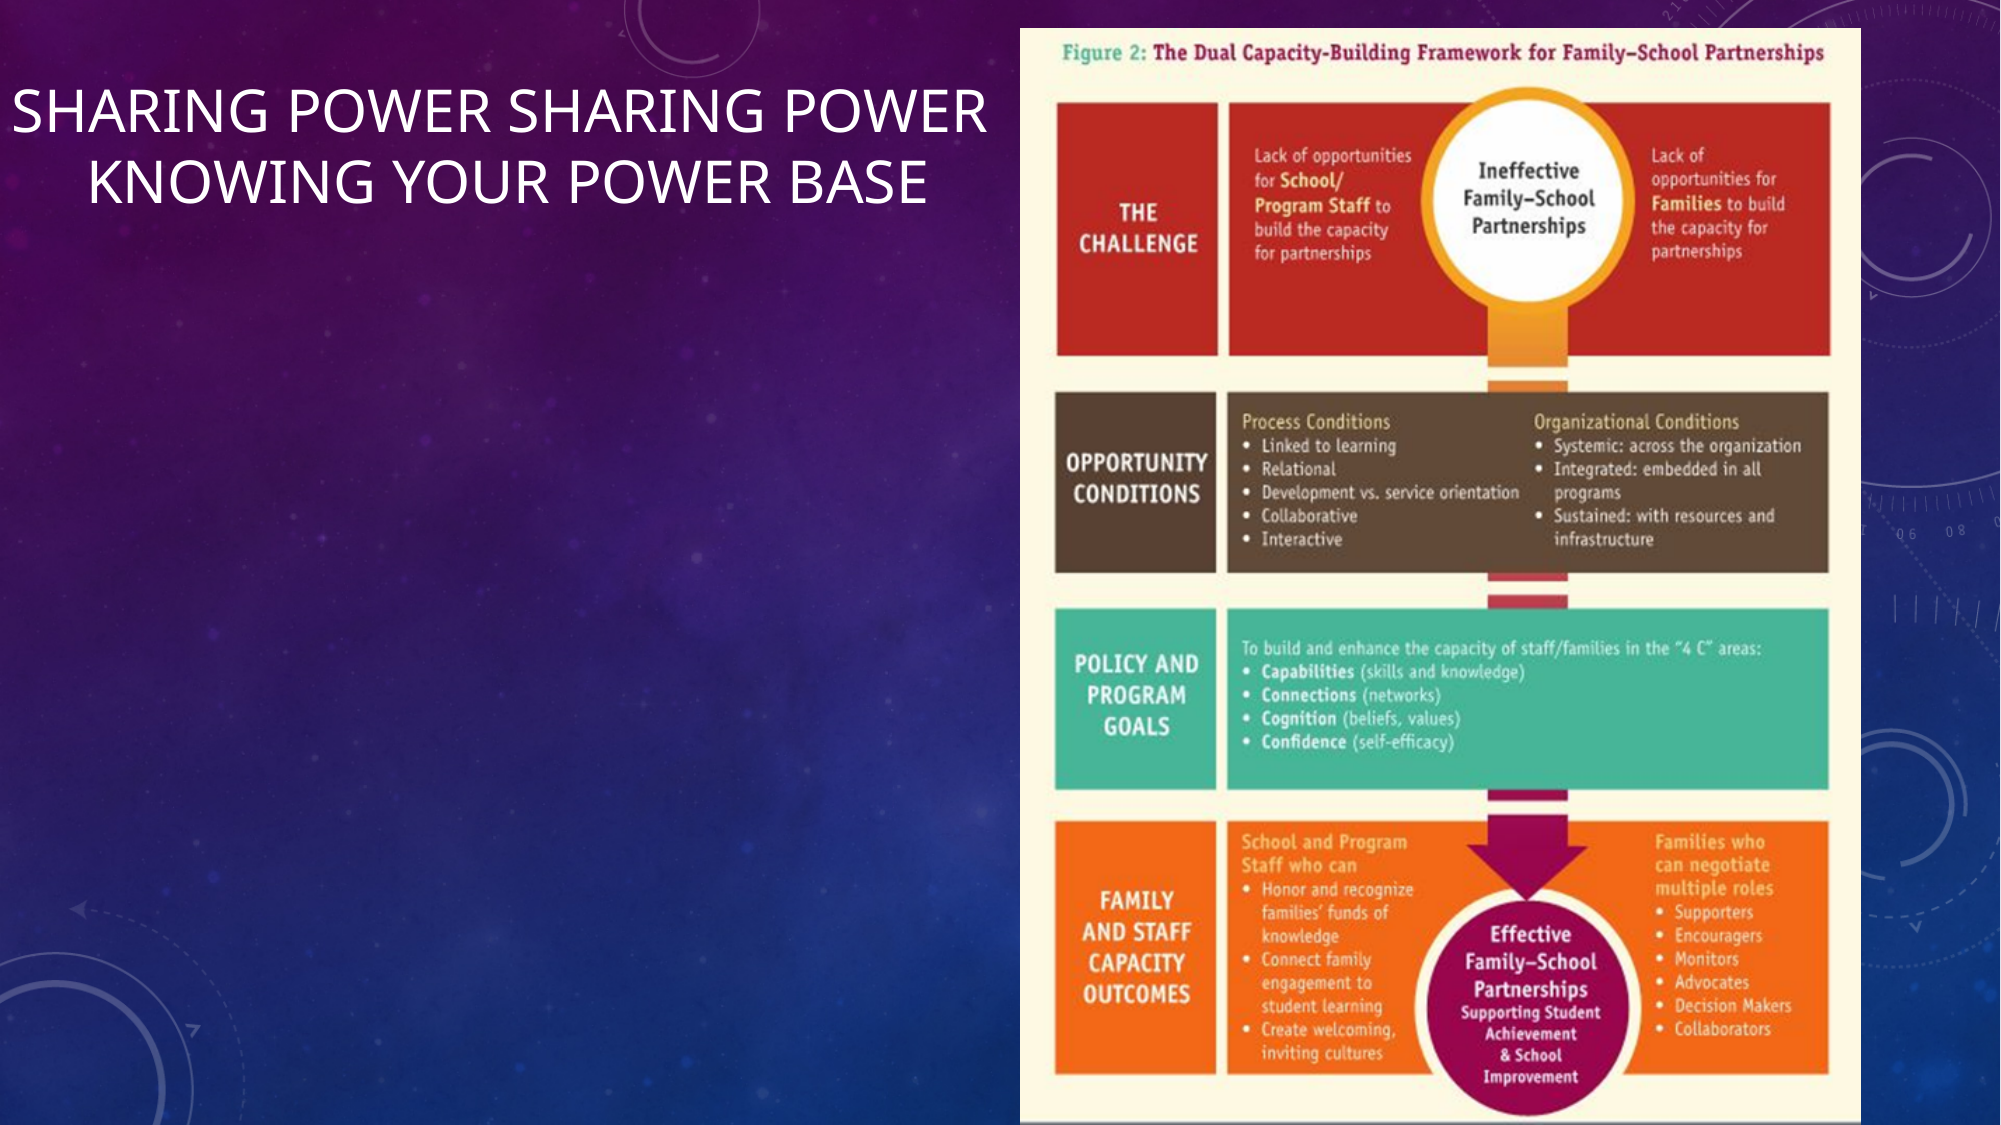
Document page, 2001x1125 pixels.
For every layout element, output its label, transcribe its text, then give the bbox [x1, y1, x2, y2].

picture [0, 0, 2001, 1125]
title Sharing Power Sharing Power Knowing your Power Base [0, 65, 1014, 224]
